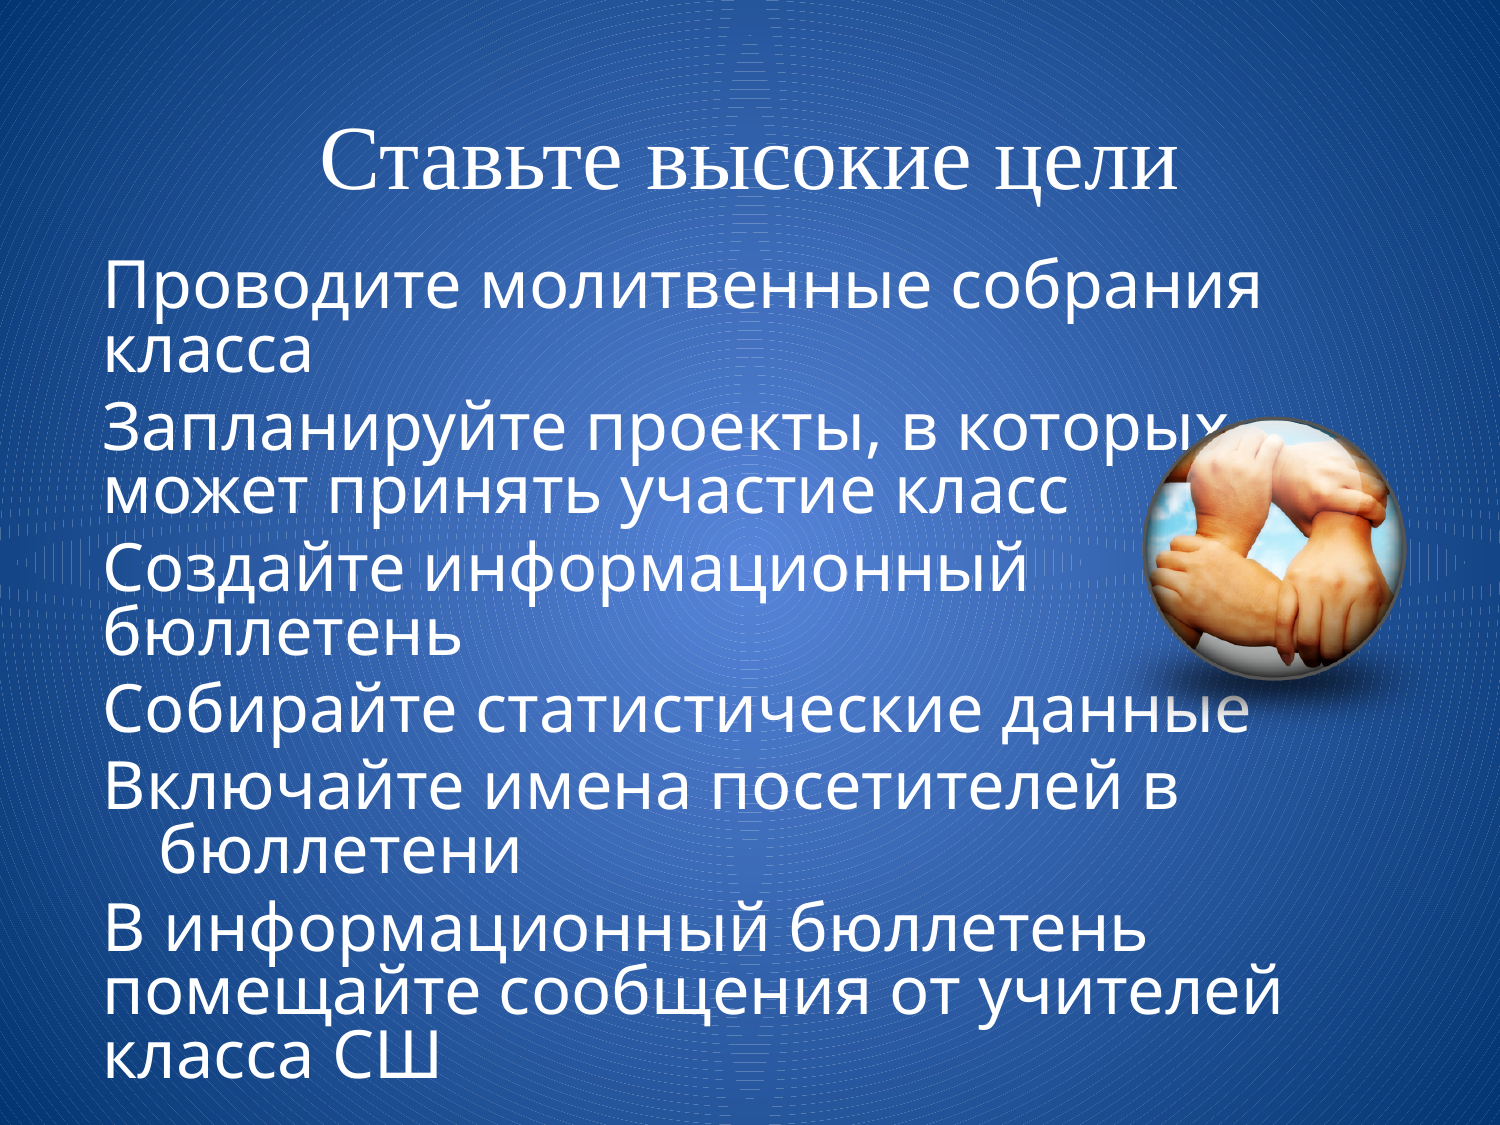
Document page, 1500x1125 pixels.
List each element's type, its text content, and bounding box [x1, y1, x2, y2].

title Ставьте высокие цели [111, 62, 1389, 244]
picture [1087, 412, 1459, 737]
list Проводите молитвенные собрания класса Запланируйте проекты, в которых может принять участие класс Создайте информационный бюллетень Собирайте статистические данные Включайте имена посетителей в бюллетени В информационный бюллетень помещайте сообщения от учителей класса СШ [87, 249, 1438, 926]
